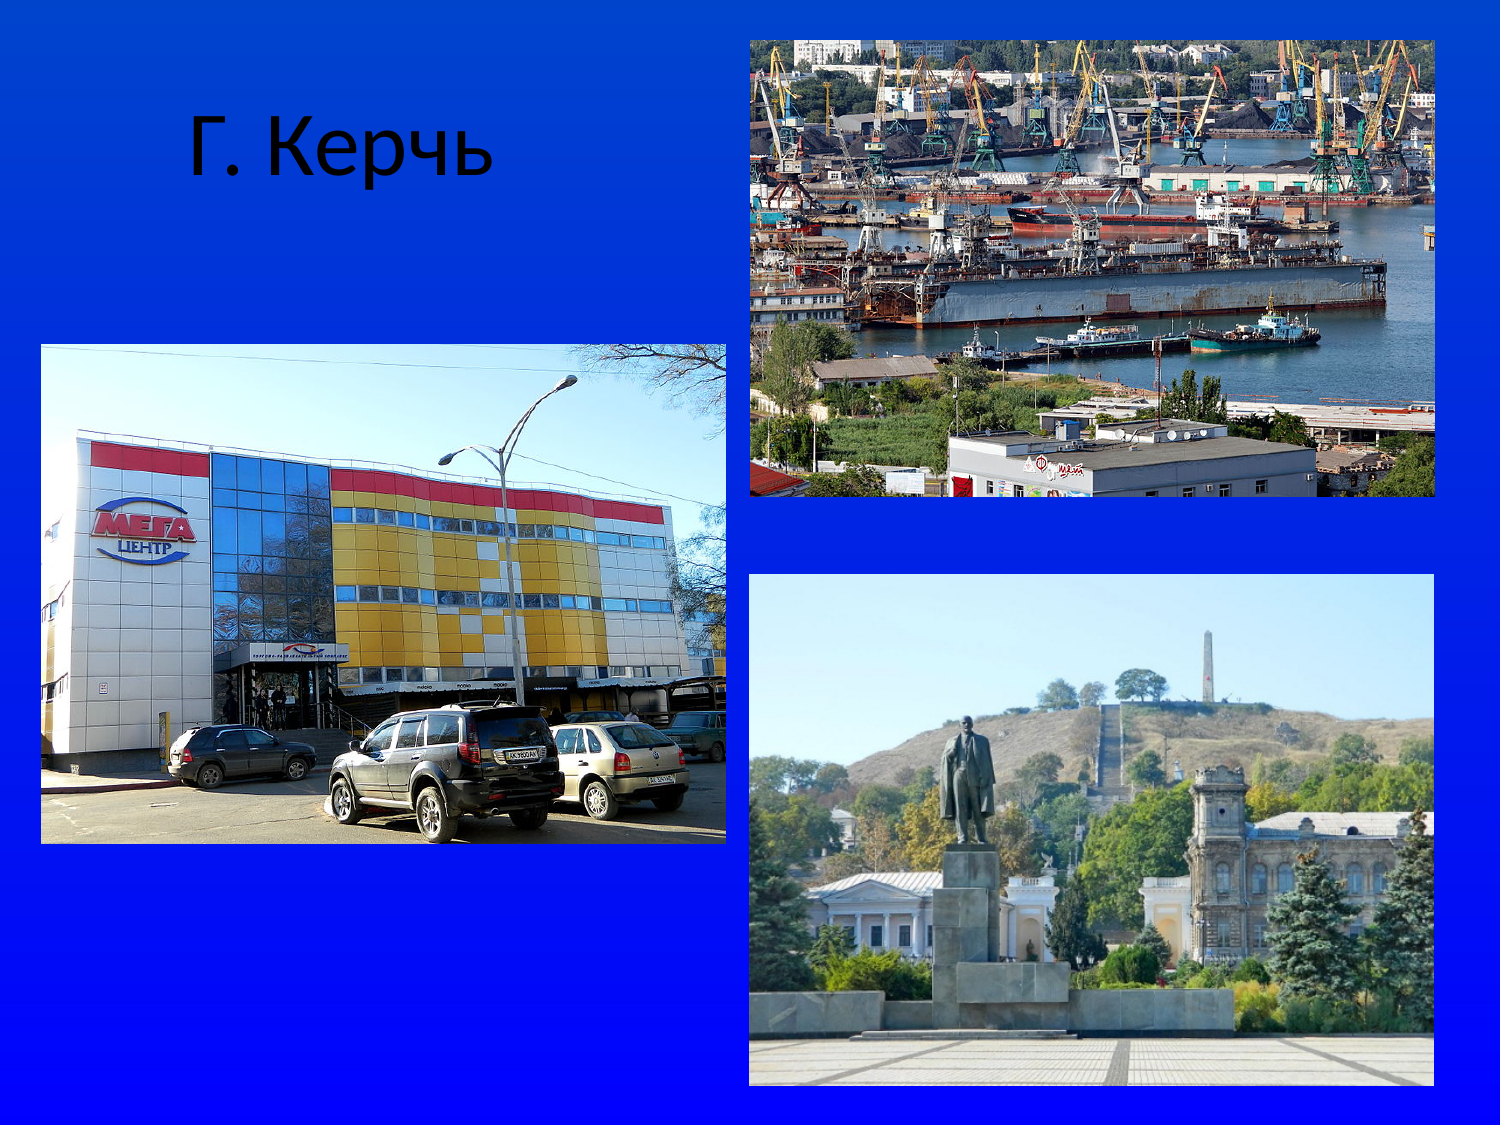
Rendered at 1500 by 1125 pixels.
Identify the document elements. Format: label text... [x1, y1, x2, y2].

picture [749, 40, 1435, 497]
picture [40, 344, 726, 844]
title Г. Керчь [75, 45, 609, 233]
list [748, 574, 1434, 1087]
